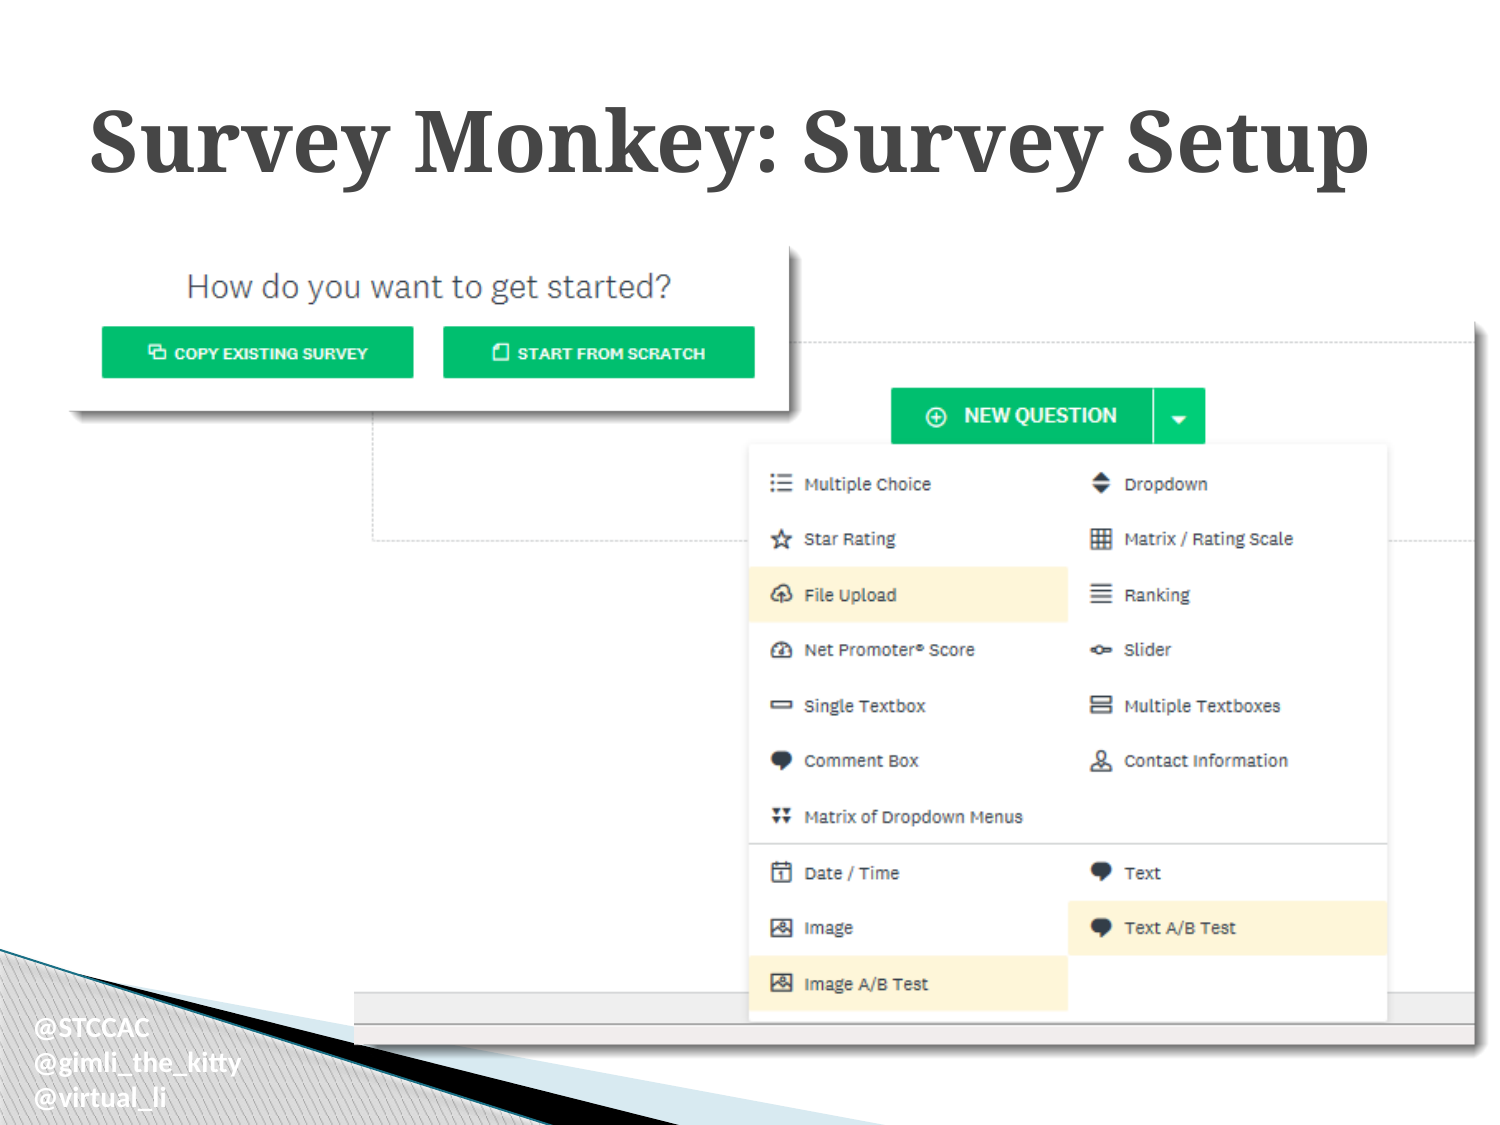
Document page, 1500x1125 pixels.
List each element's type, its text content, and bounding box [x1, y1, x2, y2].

picture [60, 237, 1500, 1070]
title Survey Monkey: Survey Setup [75, 45, 1425, 233]
